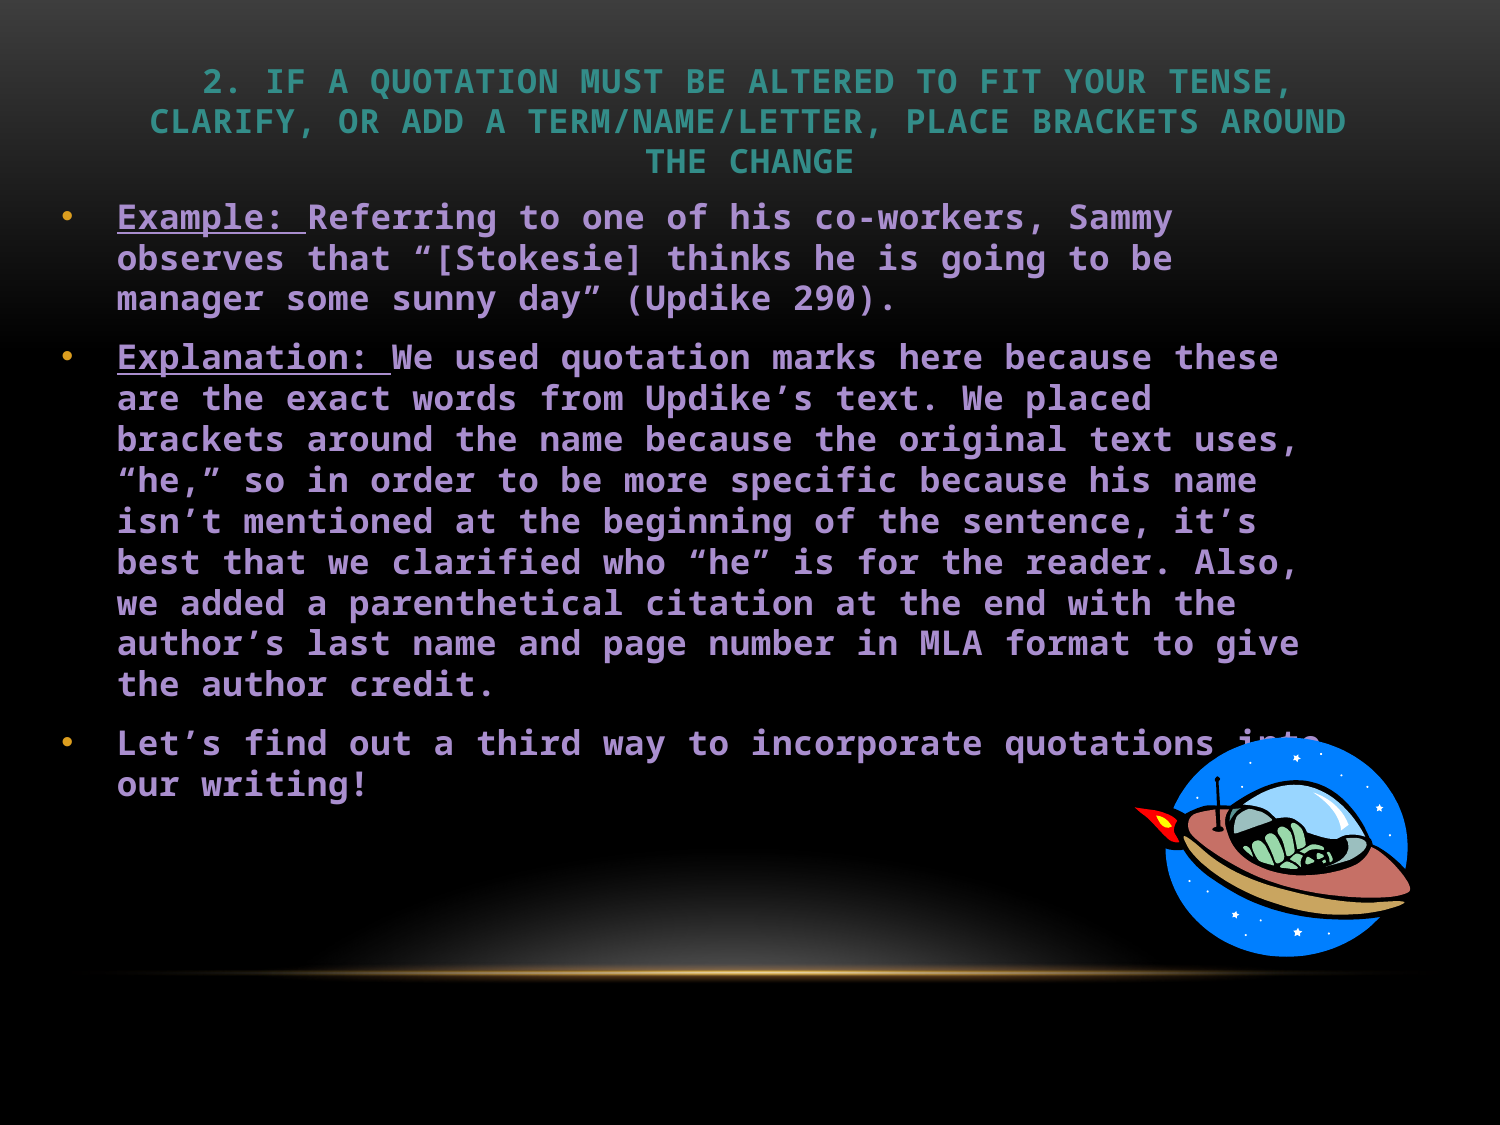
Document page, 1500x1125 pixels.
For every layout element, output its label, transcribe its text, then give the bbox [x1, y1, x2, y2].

title 2. If a quotation must be altered to fit your tense, clarify, or add a term/NAME/letter, place brackets around the change [99, 0, 1400, 188]
picture [0, 0, 1500, 1125]
list Example: Referring to one of his co-workers, Sammy observes that “[Stokesie] thinks he is going to be manager some sunny day” (Updike 290). Explanation: We used quotation marks here because these are the exact words from Updike’s text. We placed brackets around the name because the original text uses, “he,” so in order to be more specific because his name isn’t mentioned at the beginning of the sentence, it’s best that we clarified who “he” is for the reader. Also, we added a parenthetical citation at the end with the author’s last name and page number in MLA format to give the author credit. Let’s find out a third way to incorporate quotations into our writing! [46, 187, 1347, 813]
